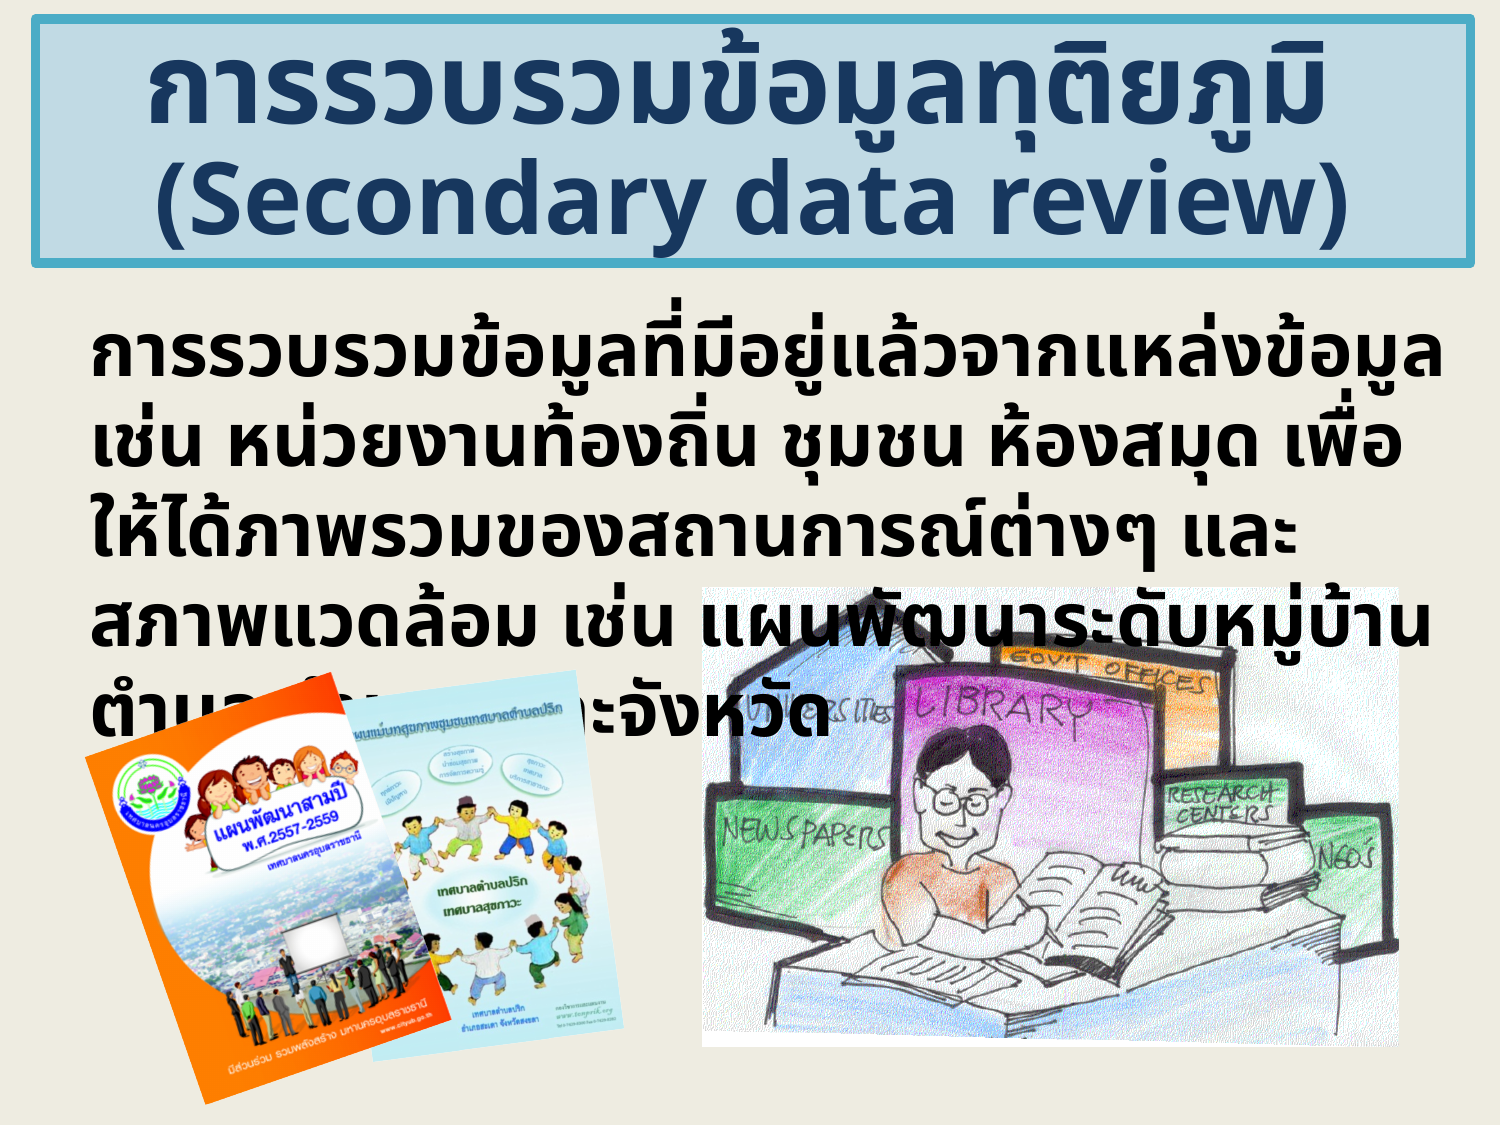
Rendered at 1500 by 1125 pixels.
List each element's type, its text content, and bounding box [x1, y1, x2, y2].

picture [85, 670, 624, 1104]
picture [702, 587, 1399, 1048]
text_box การรวบรวมข้อมูลที่มีอยู่แล้วจากแหล่งข้อมูลเช่น หน่วยงานท้องถิ่น ชุมชน ห้องสมุด เพื่อให้ได้ภาพรวมของสถานการณ์ต่างๆ และสภาพแวดล้อม เช่น แผนพัฒนาระดับหมู่บ้าน ตำบล อำเภอ และจังหวัด [74, 293, 1466, 849]
text_box การรวบรวมข้อมูลทุติยภูมิ (Secondary data review) [35, 18, 1471, 264]
